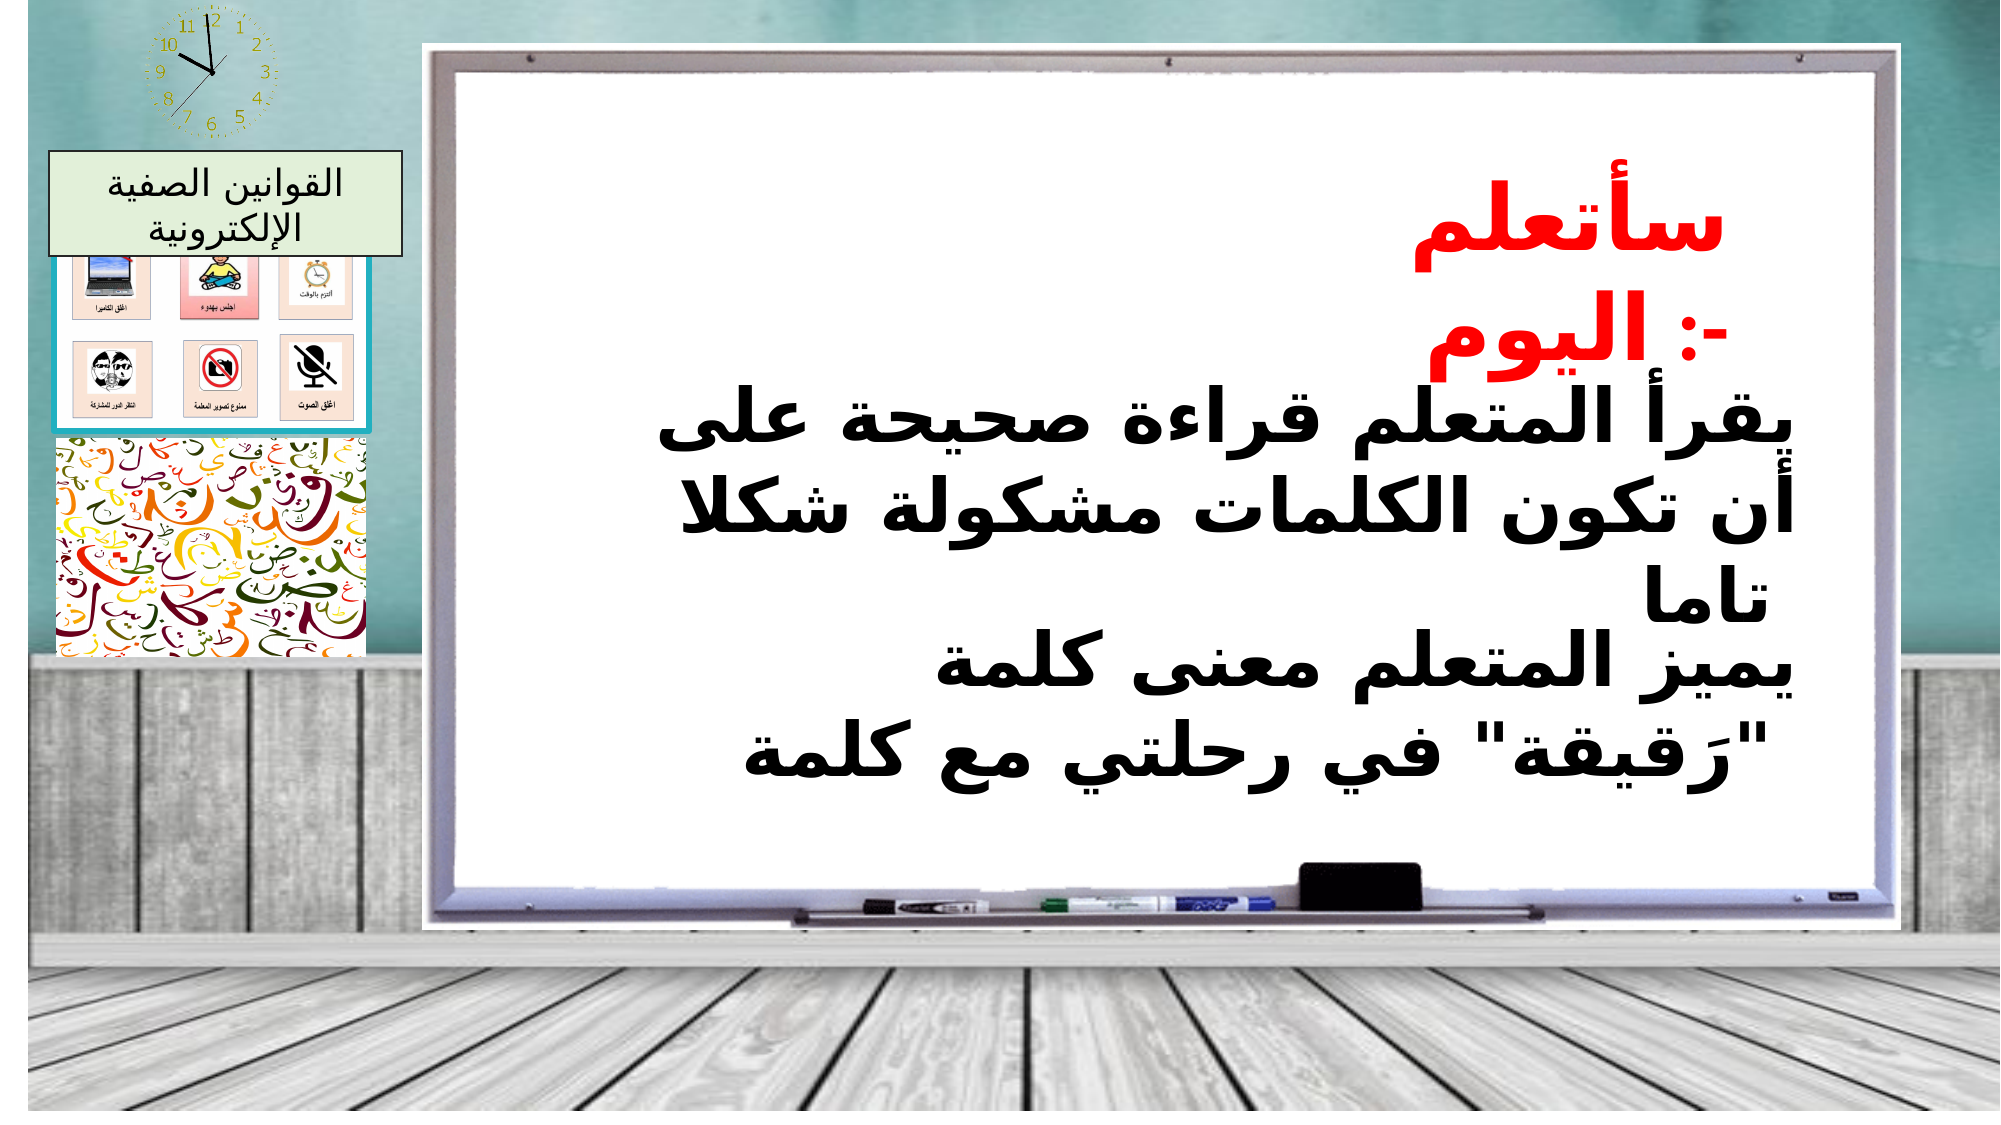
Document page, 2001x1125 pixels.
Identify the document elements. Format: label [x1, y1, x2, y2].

text_box [28, 0, 2000, 1111]
